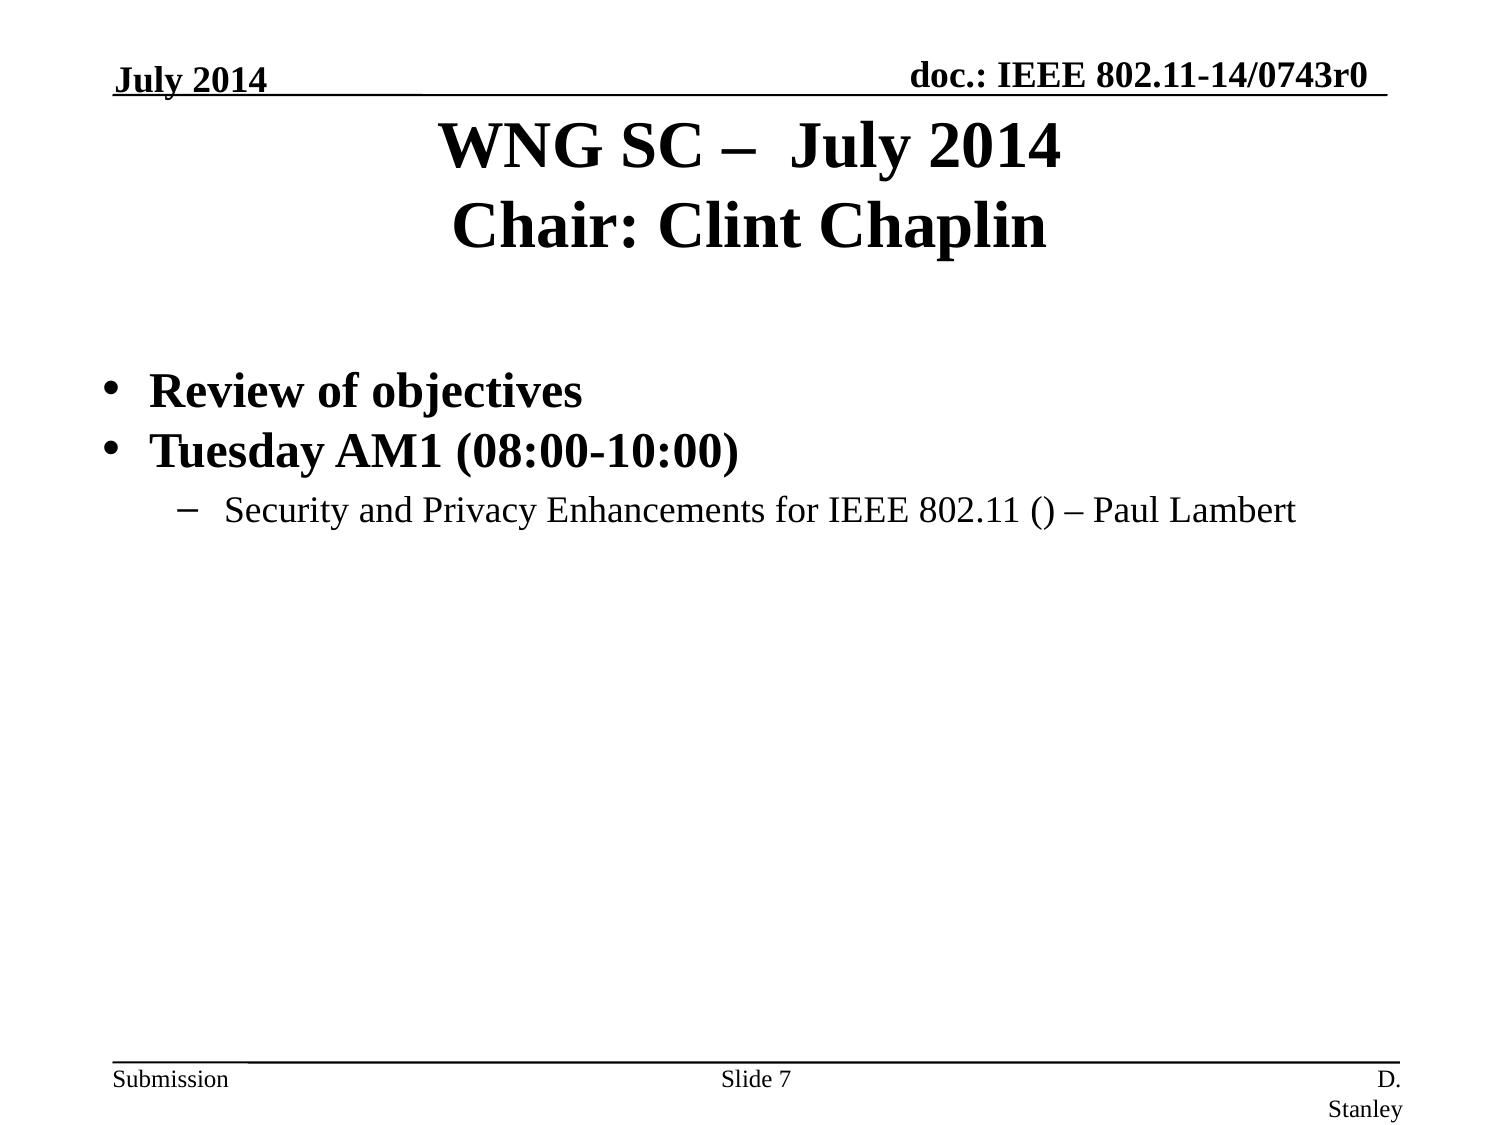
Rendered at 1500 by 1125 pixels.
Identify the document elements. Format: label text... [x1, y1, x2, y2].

footer D. Stanley, Aruba Networks [1325, 1062, 1402, 1093]
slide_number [114, 54, 309, 100]
title WNG SC – July 2014 Chair: Clint Chaplin [112, 125, 1388, 238]
slide_number Slide 7 [712, 1062, 800, 1093]
text_box Review of objectives Tuesday AM1 (08:00-10:00) Security and Privacy Enhancements for IEEE 802.11 () – Paul Lambert [87, 349, 1450, 588]
